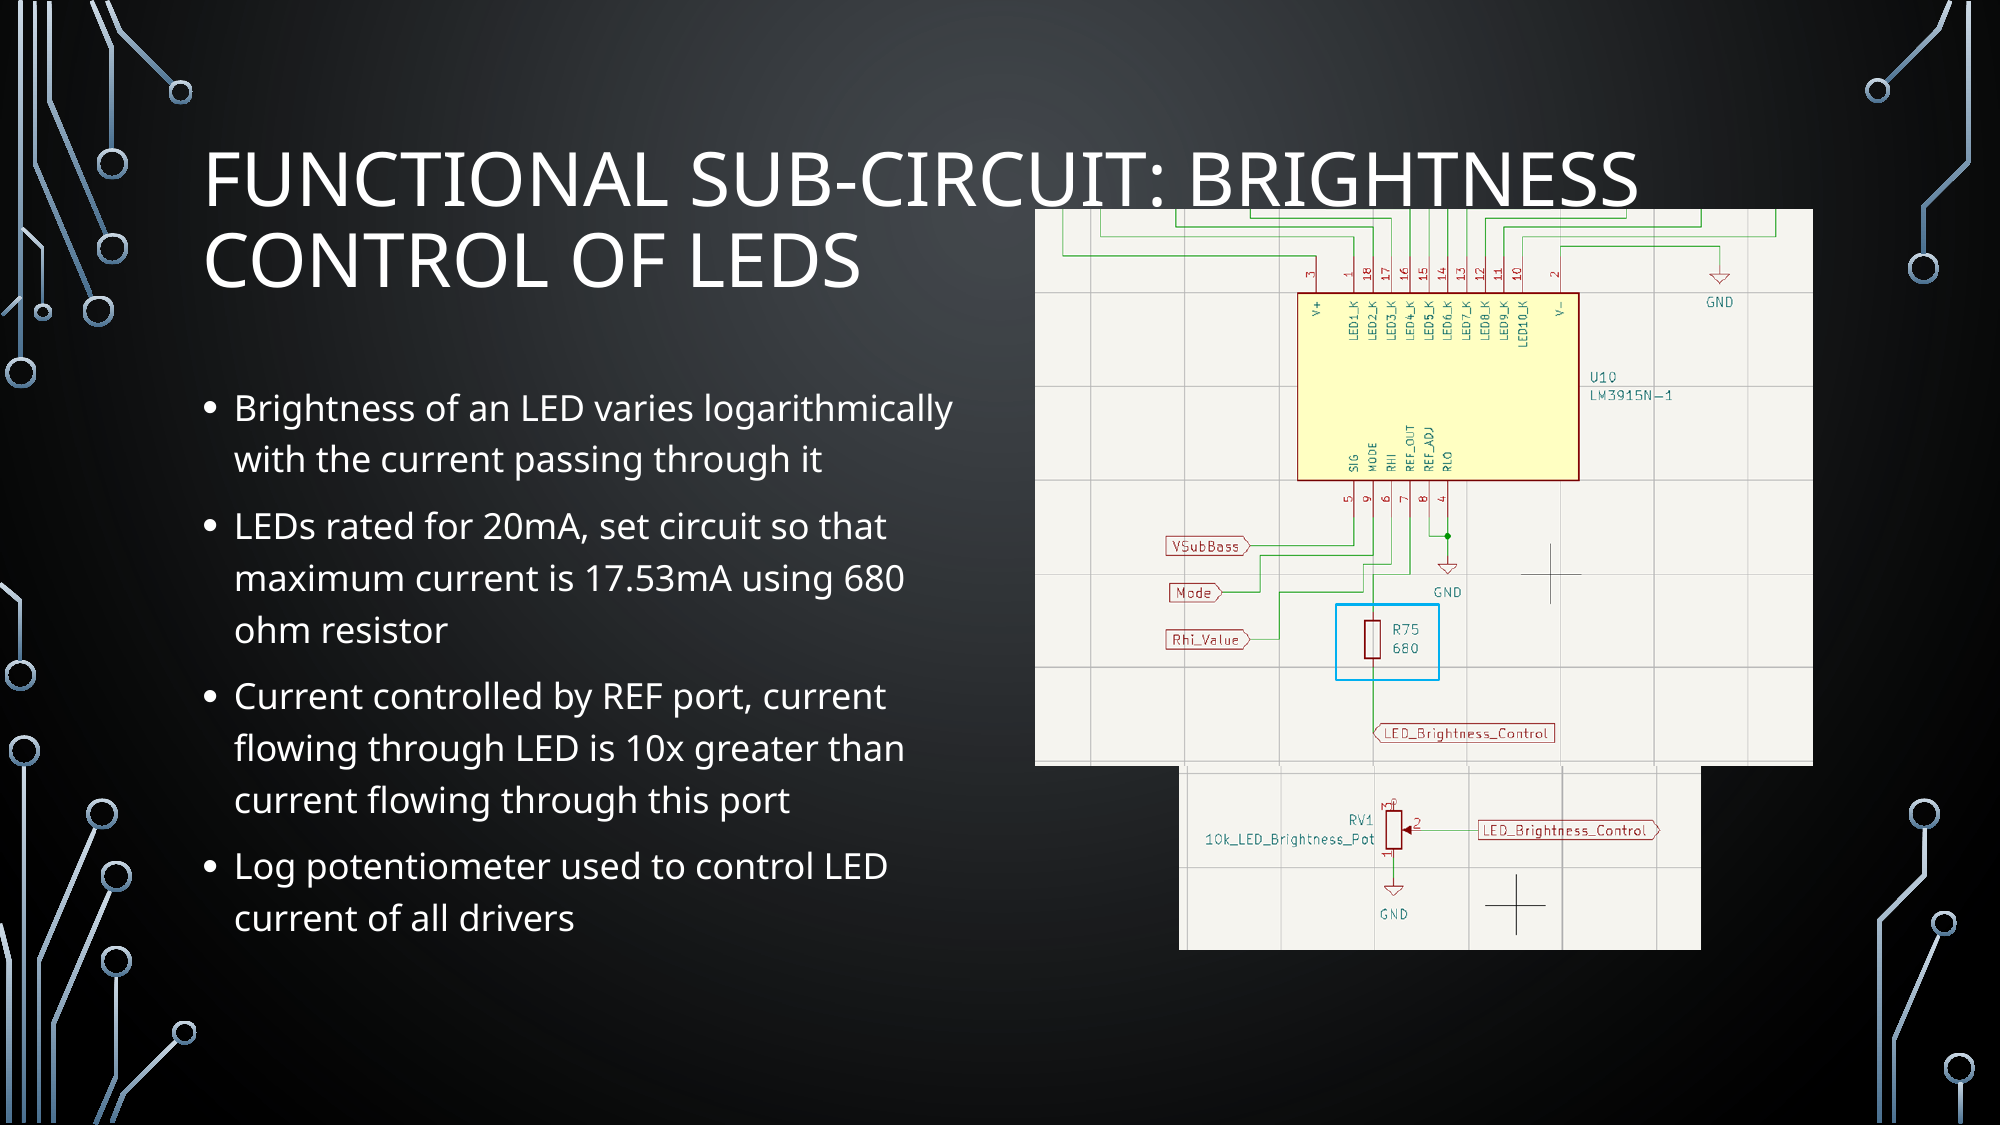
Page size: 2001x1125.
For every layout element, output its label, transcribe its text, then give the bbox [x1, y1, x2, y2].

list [1035, 209, 1813, 951]
title Functional Sub-Circuit: Brightness Control of LEDs [187, 101, 1813, 344]
list Brightness of an LED varies logarithmically with the current passing through it LEDs rated for 20mA, set circuit so that maximum current is 17.53mA using 680 ohm resistor Current controlled by REF port, current flowing through LED is 10x greater than current flowing through this port Log potentiometer used to control LED current of all drivers [187, 369, 988, 950]
